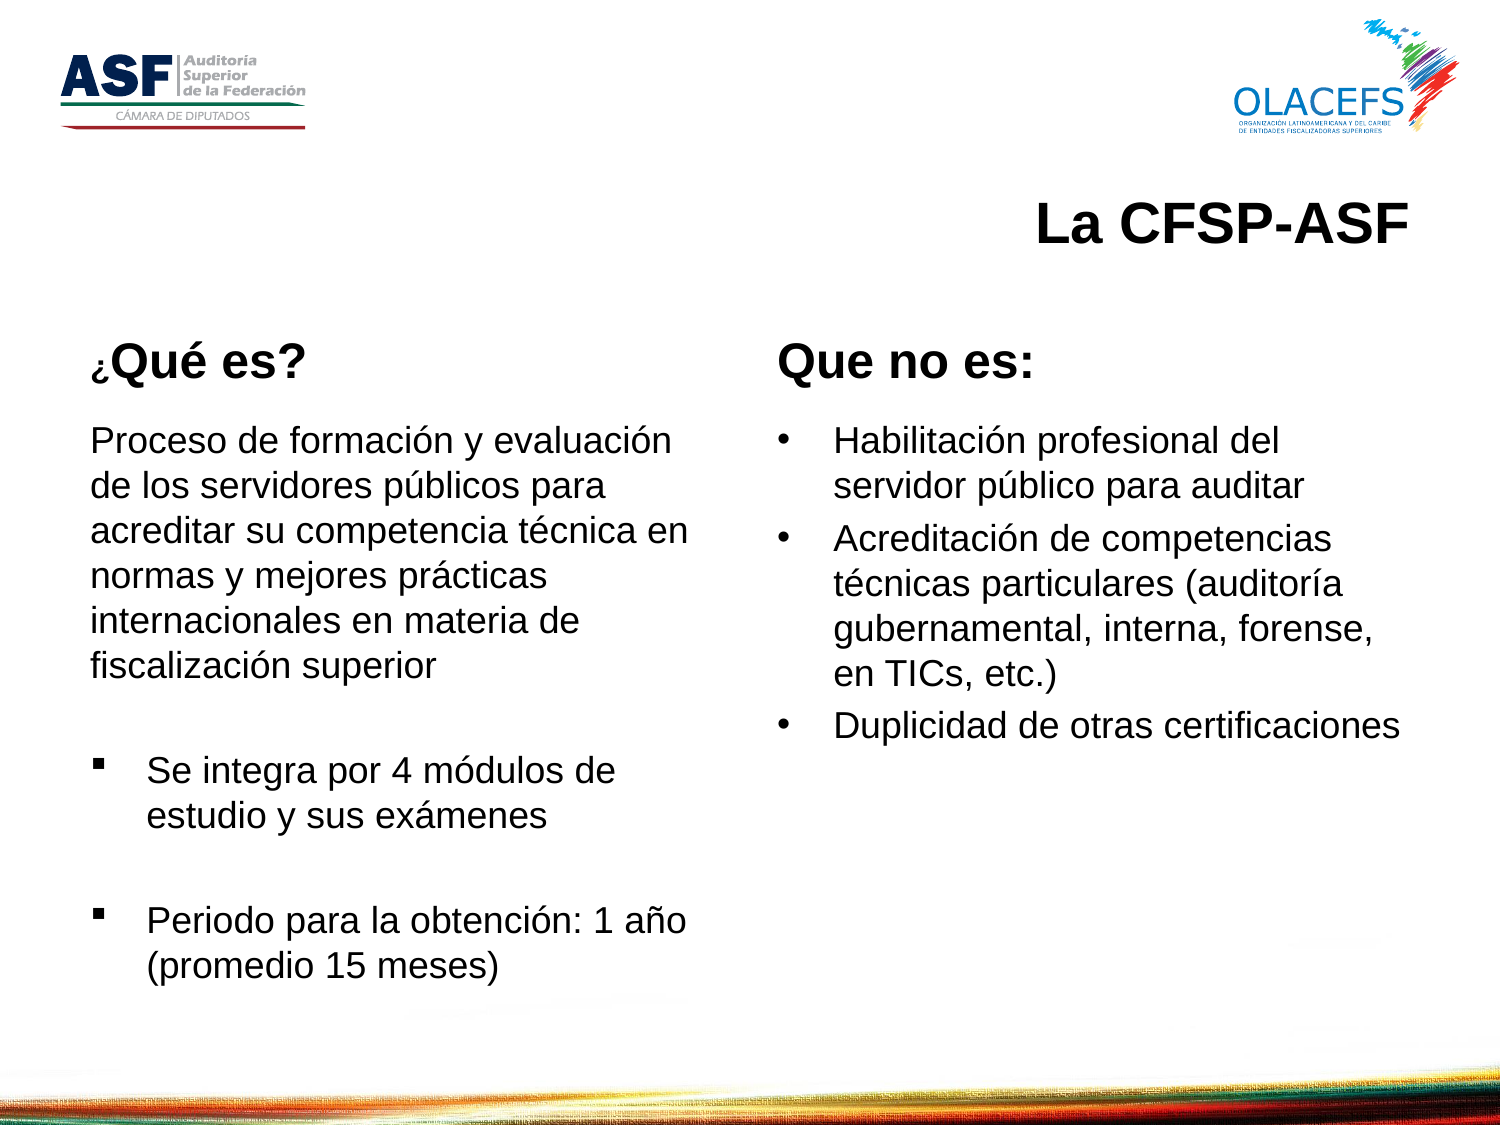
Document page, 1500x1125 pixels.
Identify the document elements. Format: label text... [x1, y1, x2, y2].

list Que no es: [761, 290, 1425, 396]
picture [0, 905, 1500, 1125]
list Habilitación profesional del servidor público para auditar Acreditación de competencias técnicas particulares (auditoría gubernamental, interna, forense, en TICs, etc.) Duplicidad de otras certificaciones [761, 408, 1425, 1012]
title La CFSP-ASF [75, 160, 1425, 279]
list Proceso de formación y evaluación de los servidores públicos para acreditar su competencia técnica en normas y mejores prácticas internacionales en materia de fiscalización superior Se integra por 4 módulos de estudio y sus exámenes Periodo para la obtención: 1 año (promedio 15 meses) [75, 408, 738, 1012]
list ¿Qué es? [75, 290, 738, 396]
